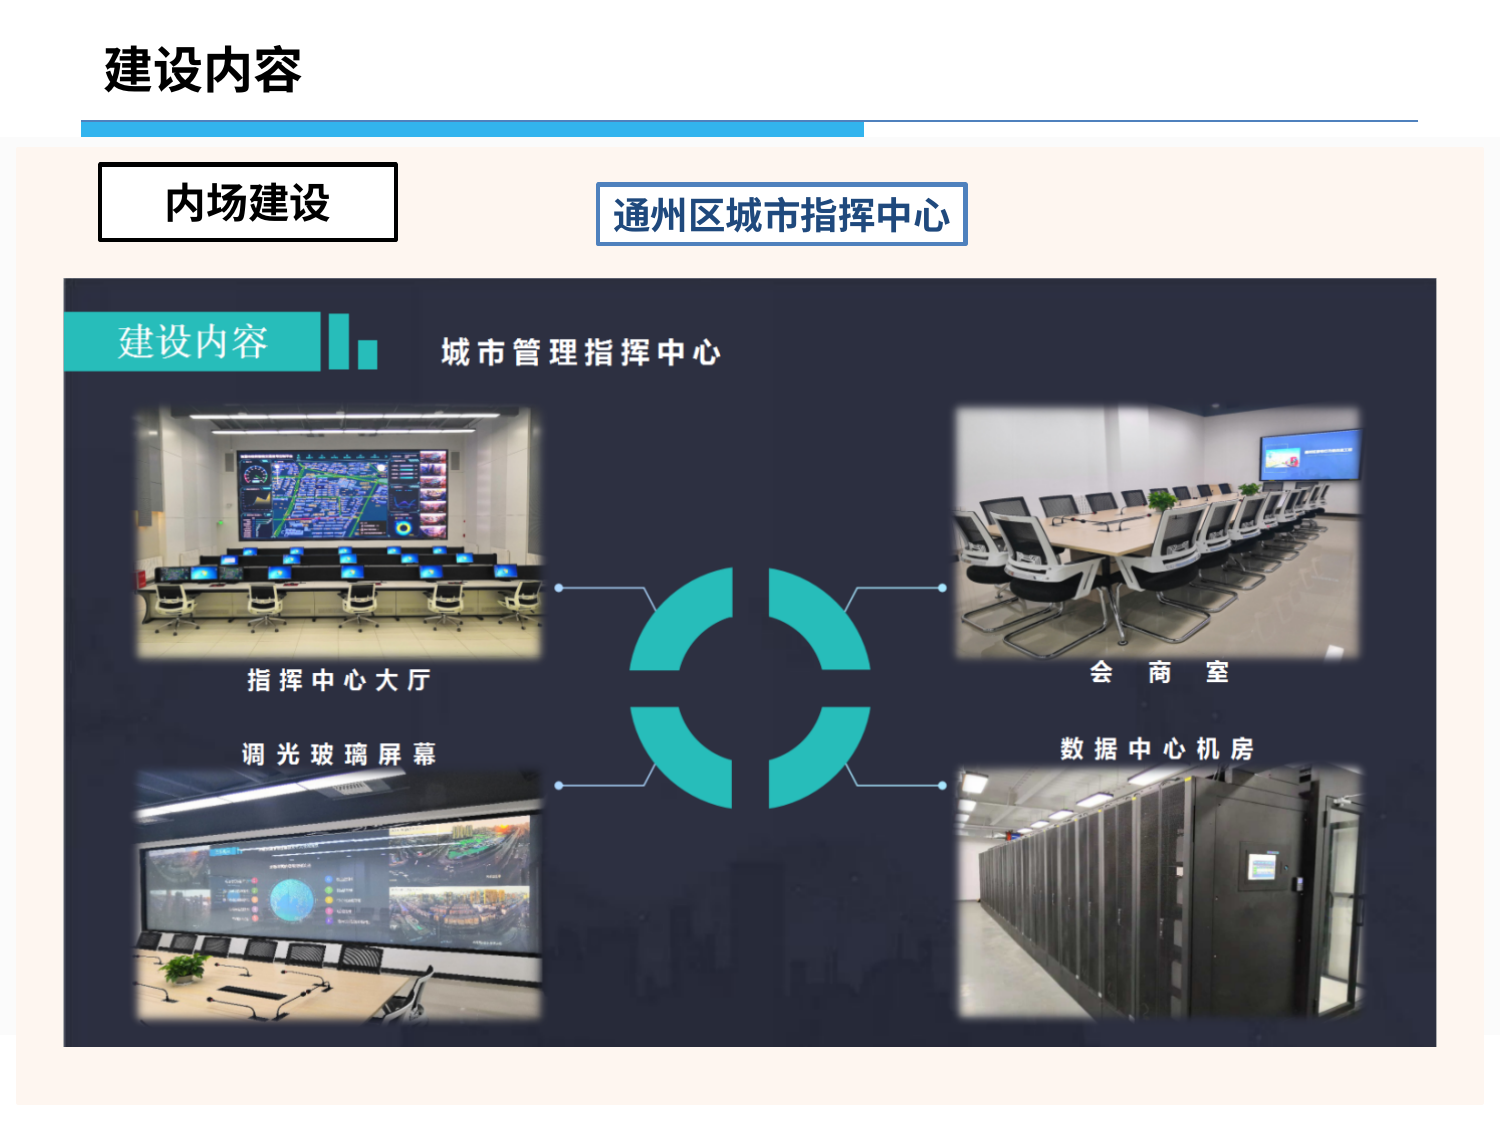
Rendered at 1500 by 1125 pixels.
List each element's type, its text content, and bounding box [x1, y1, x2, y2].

text_box 通州区城市指挥中心 [596, 182, 968, 246]
picture [63, 278, 1437, 1047]
text_box 建设内容 [88, 30, 857, 106]
text_box 内场建设 [98, 162, 398, 242]
